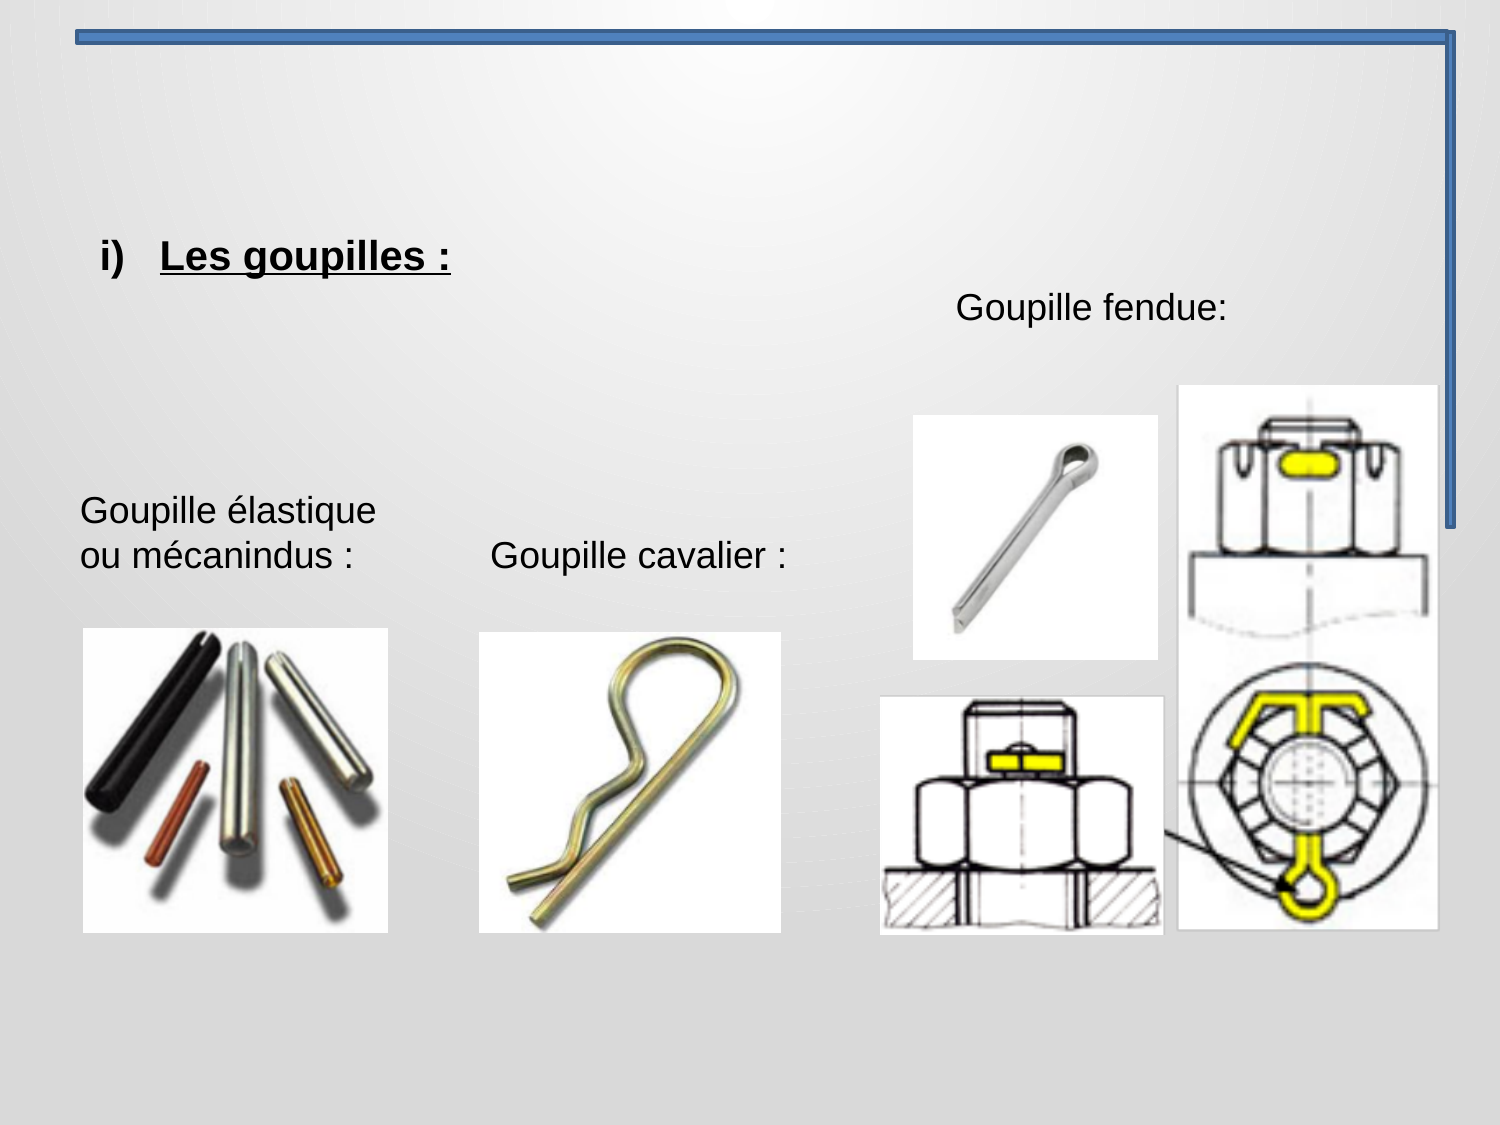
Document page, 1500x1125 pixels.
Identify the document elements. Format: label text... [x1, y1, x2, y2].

picture [479, 631, 781, 933]
picture [913, 414, 1159, 660]
text_box Goupille élastique ou mécanindus : [65, 479, 440, 584]
text_box [75, 29, 1449, 45]
text_box [1445, 30, 1456, 149]
picture [83, 628, 388, 933]
picture [880, 385, 1448, 935]
text_box Goupille cavalier : [475, 523, 803, 584]
text_box i) Les goupilles : [84, 221, 467, 331]
text_box [1445, 150, 1456, 529]
text_box Goupille fendue: [940, 276, 1243, 336]
